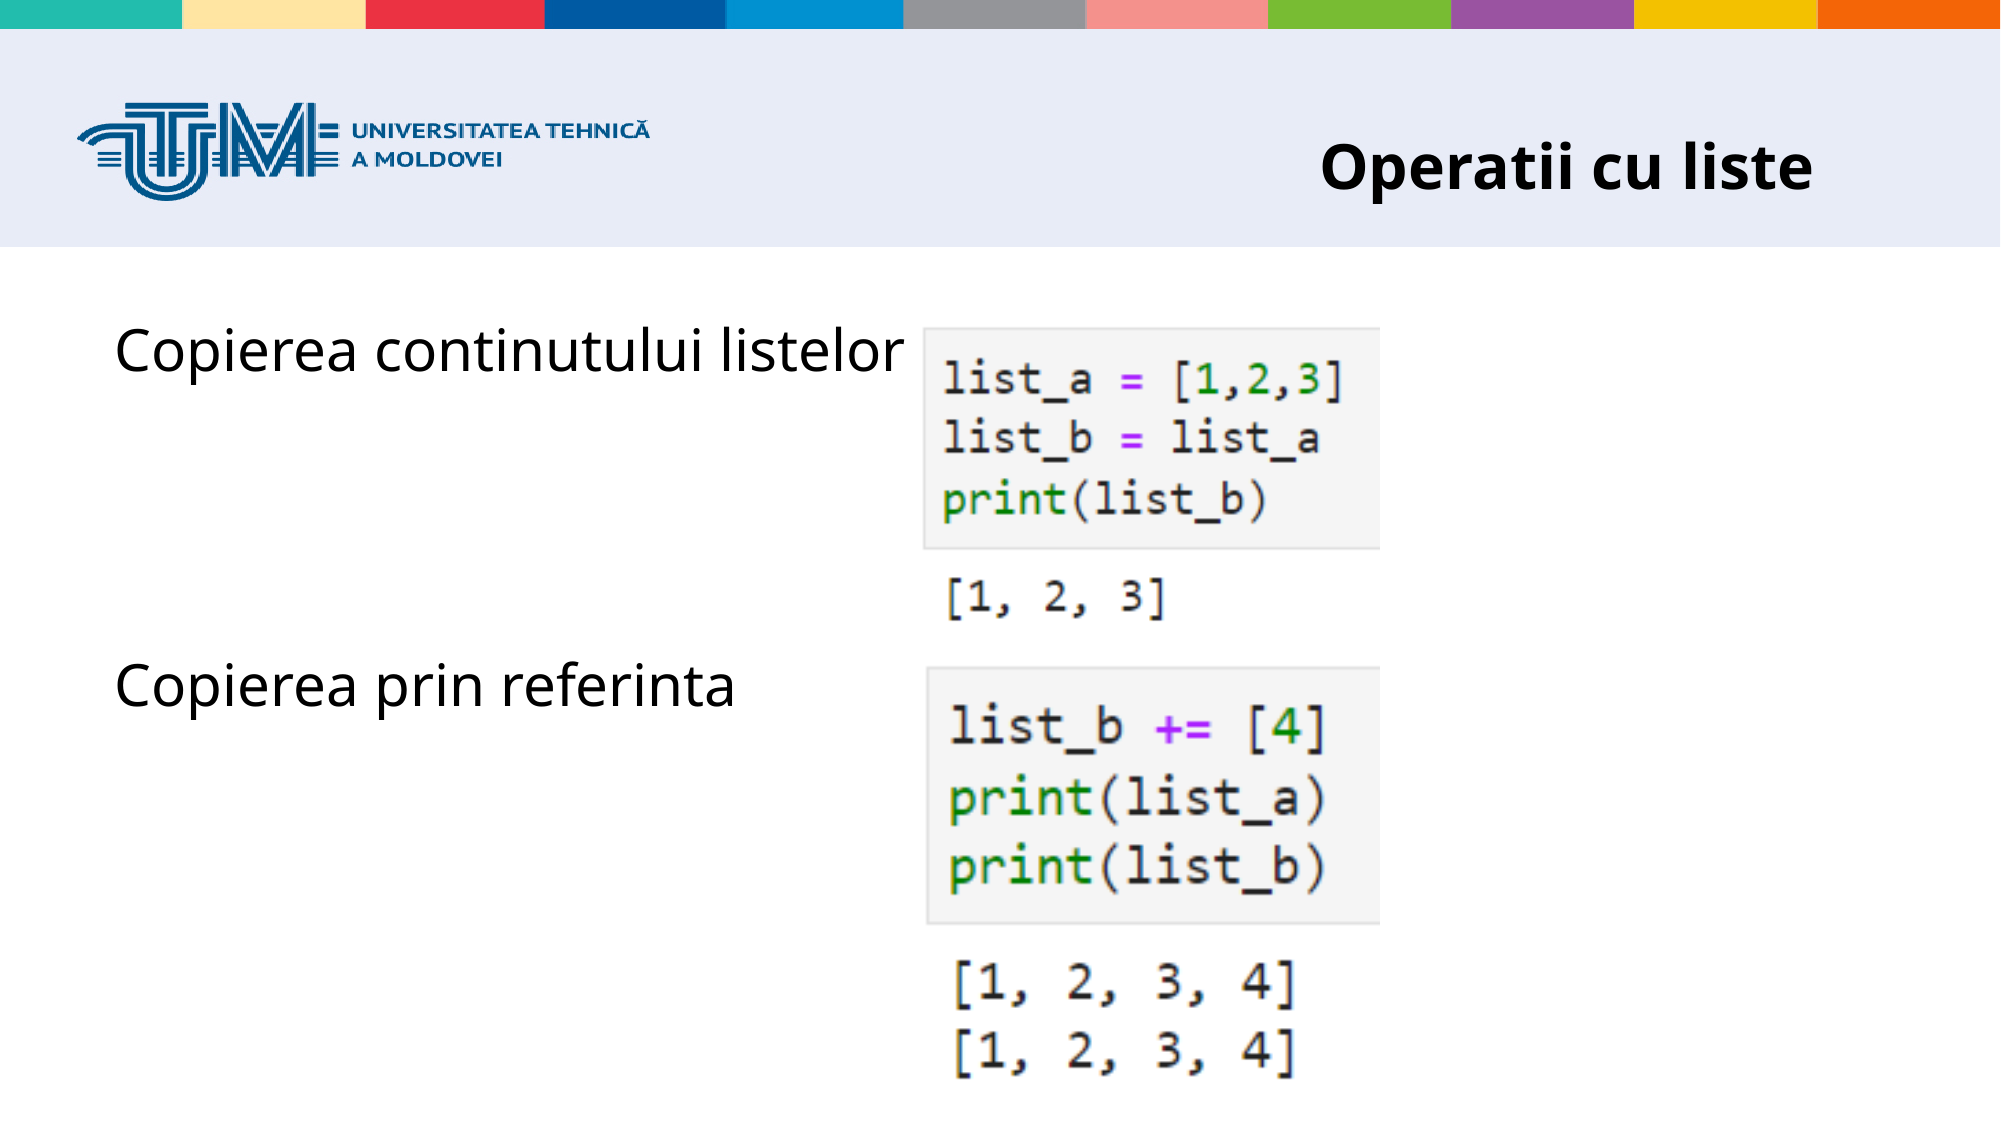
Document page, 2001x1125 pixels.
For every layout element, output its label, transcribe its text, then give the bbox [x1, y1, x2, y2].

picture [0, 0, 2001, 1125]
text_box Copierea continutului listelor Copierea prin referinta [99, 314, 1863, 980]
title Operatii cu liste [1304, 113, 1957, 226]
